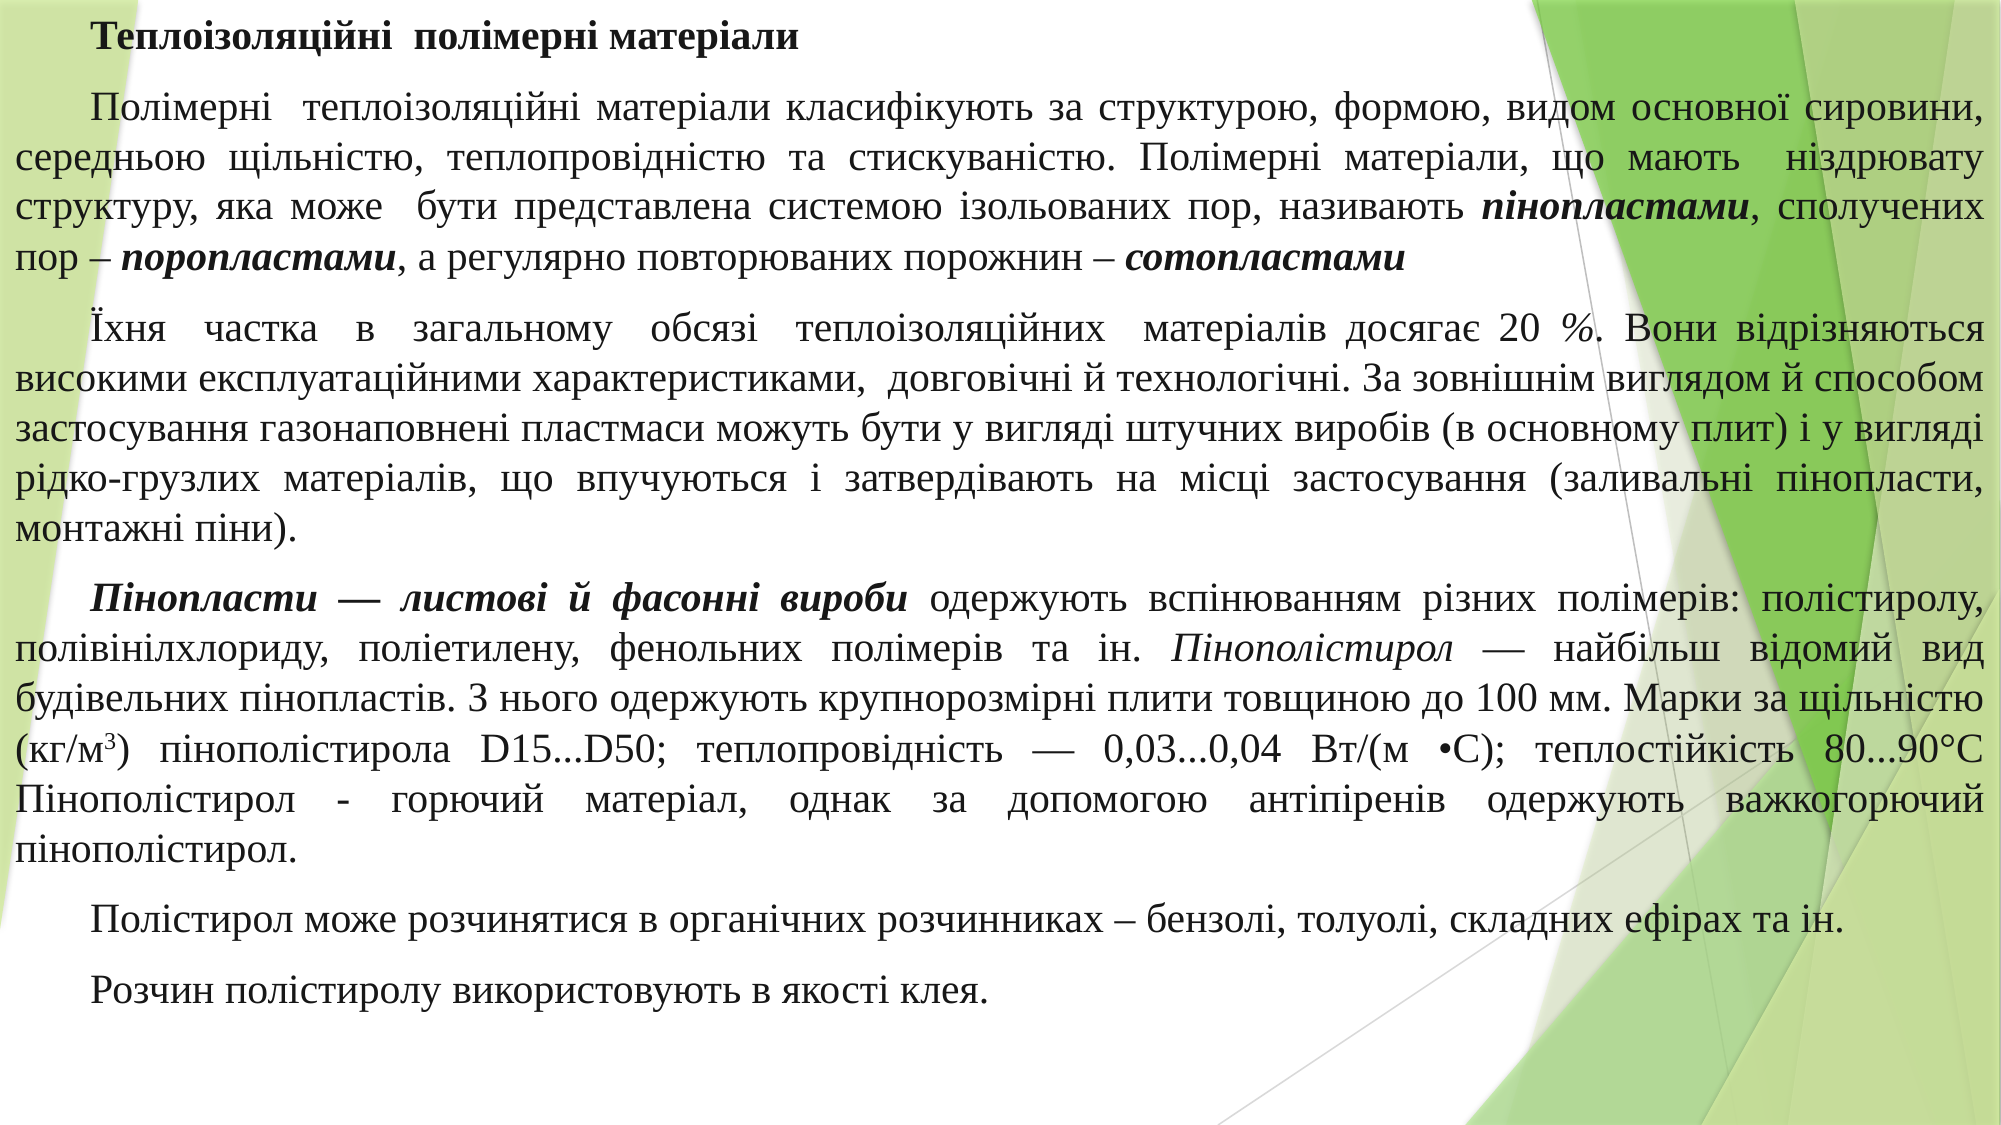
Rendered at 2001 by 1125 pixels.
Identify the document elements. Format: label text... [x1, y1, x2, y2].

subtitle Теплоізоляційні полімерні матеріали Полімерні теплоізоляційні матеріали класифікують за структурою, формою, видом основної сировини, середньою щільністю, теплопровідністю та стискуваністю. Полімерні матеріали, що мають ніздрювату структуру, яка може бути представлена системою ізольованих пор, називають пінопластами, сполучених пор – поропластами, а регулярно повторюваних порожнин – сотопластами Їхня частка в загальному обсязі теплоізоляційних матеріалів досягає 20 %. Вони відрізняються високими експлуатаційними характеристиками, довговічні й технологічні. За зовнішнім виглядом й способом застосування газонаповнені пластмаси можуть бути у вигляді штучних виробів (в основному плит) і у вигляді рідко-грузлих матеріалів, що впучуються і затвердівають на місці застосування (заливальні пінопласти, монтажні піни). Пінопласти — листові й фасонні вироби одержують вспінюванням різних полімерів: полістиролу, полівінілхлориду, поліетилену, фенольних полімерів та ін. Пінополістирол — найбільш відомий вид будівельних пінопластів. З нього одержують крупнорозмірні плити товщиною до 100 мм. Марки за щільністю (кг/м3) пінополістирола D15...D50; теплопровідність — 0,03...0,04 Вт/(м •С); теплостійкість 80...90°С Пінополістирол - горючий матеріал, однак за допомогою антіпіренів одержують важкогорючий пінополістирол. Полістирол може розчинятися в органічних розчинниках – бензолі, толуолі, складних ефірах та ін. Розчин полістиролу використовують в якості клея. [0, 0, 2000, 1125]
